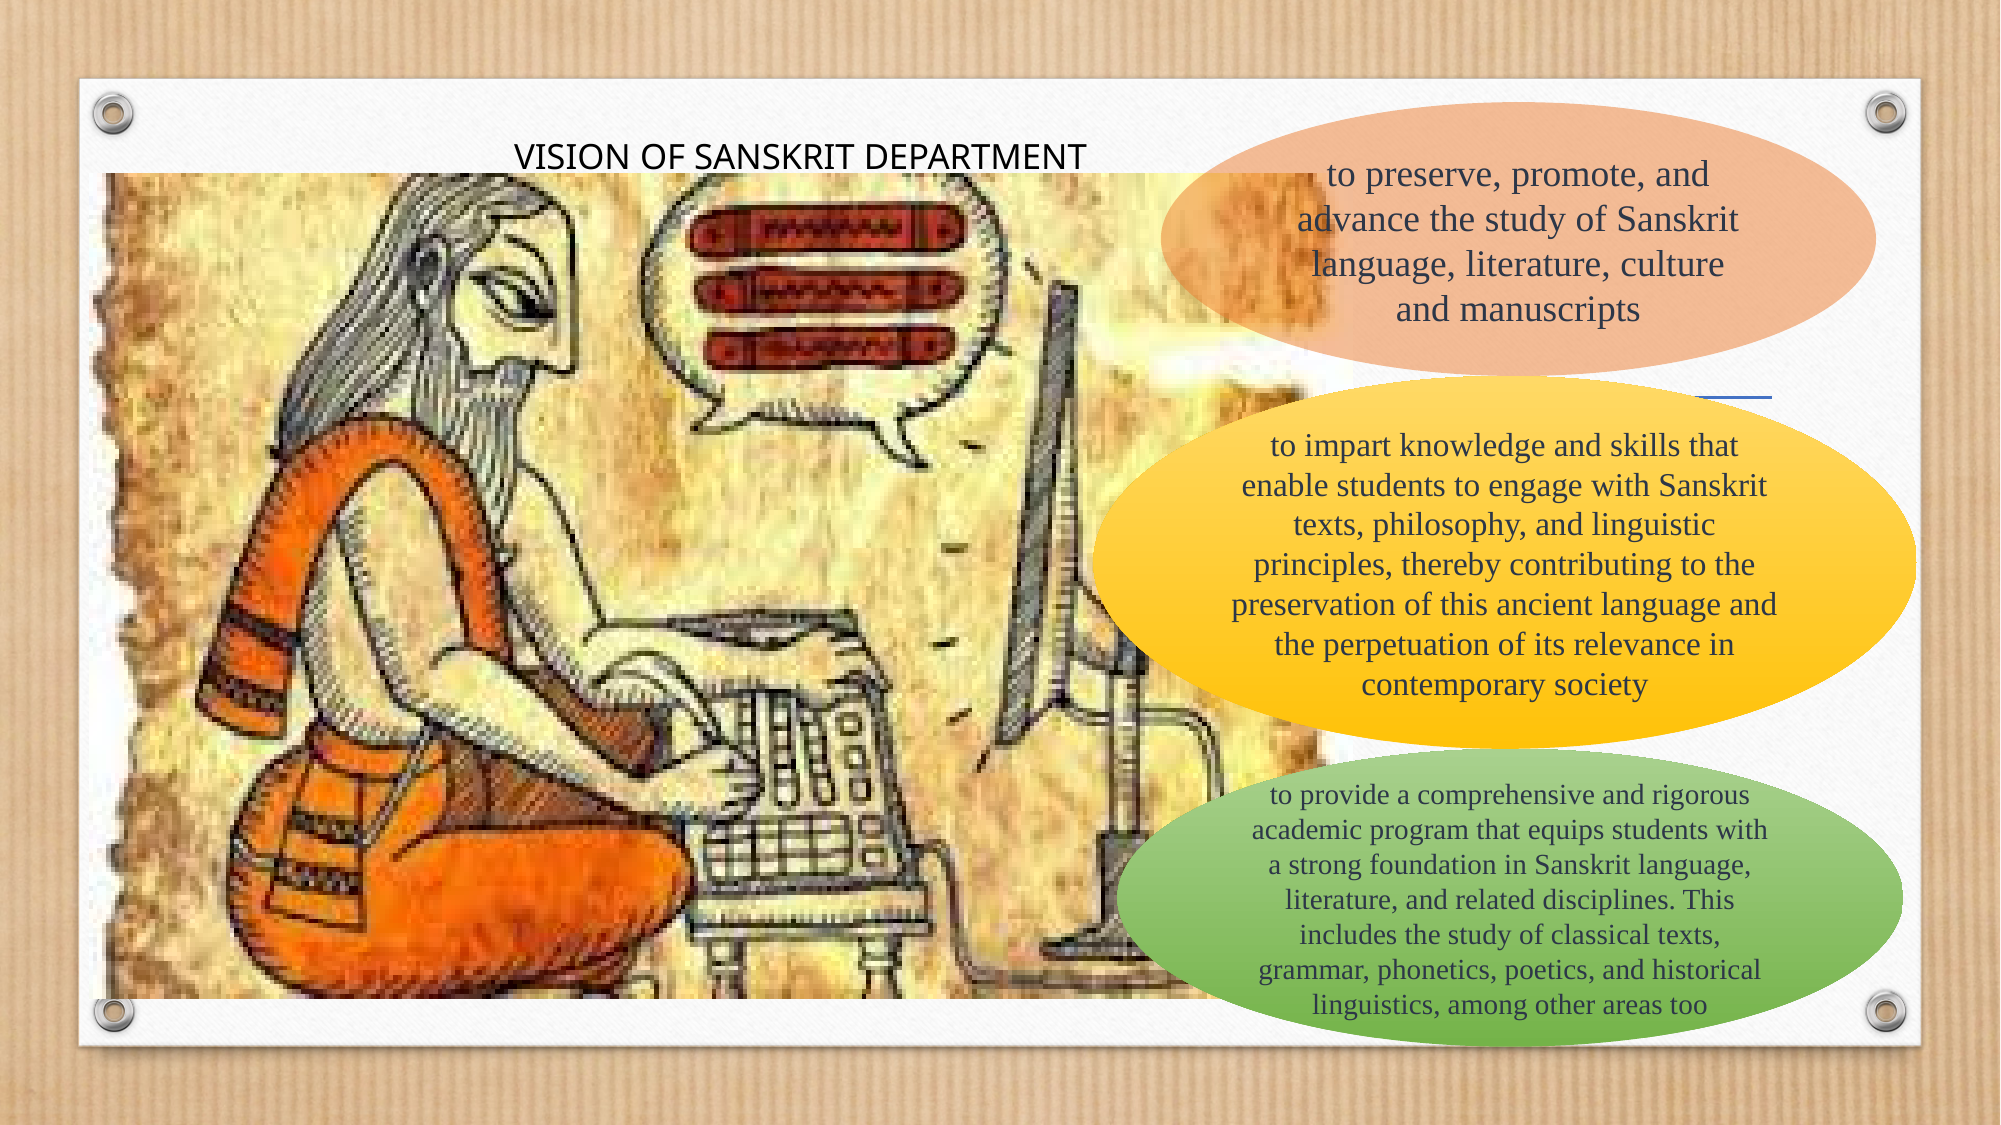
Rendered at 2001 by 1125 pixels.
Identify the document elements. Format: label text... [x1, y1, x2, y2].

text_box to provide a comprehensive and rigorous academic program that equips students with a strong foundation in Sanskrit language, literature, and related disciplines. This includes the study of classical texts, grammar, phonetics, poetics, and historical linguistics, among other areas too [1224, 748, 1904, 1047]
text_box to impart knowledge and skills that enable students to engage with Sanskrit texts, philosophy, and linguistic principles, thereby contributing to the preservation of this ancient language and the perpetuation of its relevance in contemporary society [1353, 376, 1917, 749]
text_box to preserve, promote, and advance the study of Sanskrit language, literature, culture and manuscripts [1205, 102, 1877, 376]
title VISION OF SANSKRIT DEPARTMENT [212, 126, 1312, 173]
picture [0, 0, 2001, 1125]
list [88, 173, 1353, 1000]
